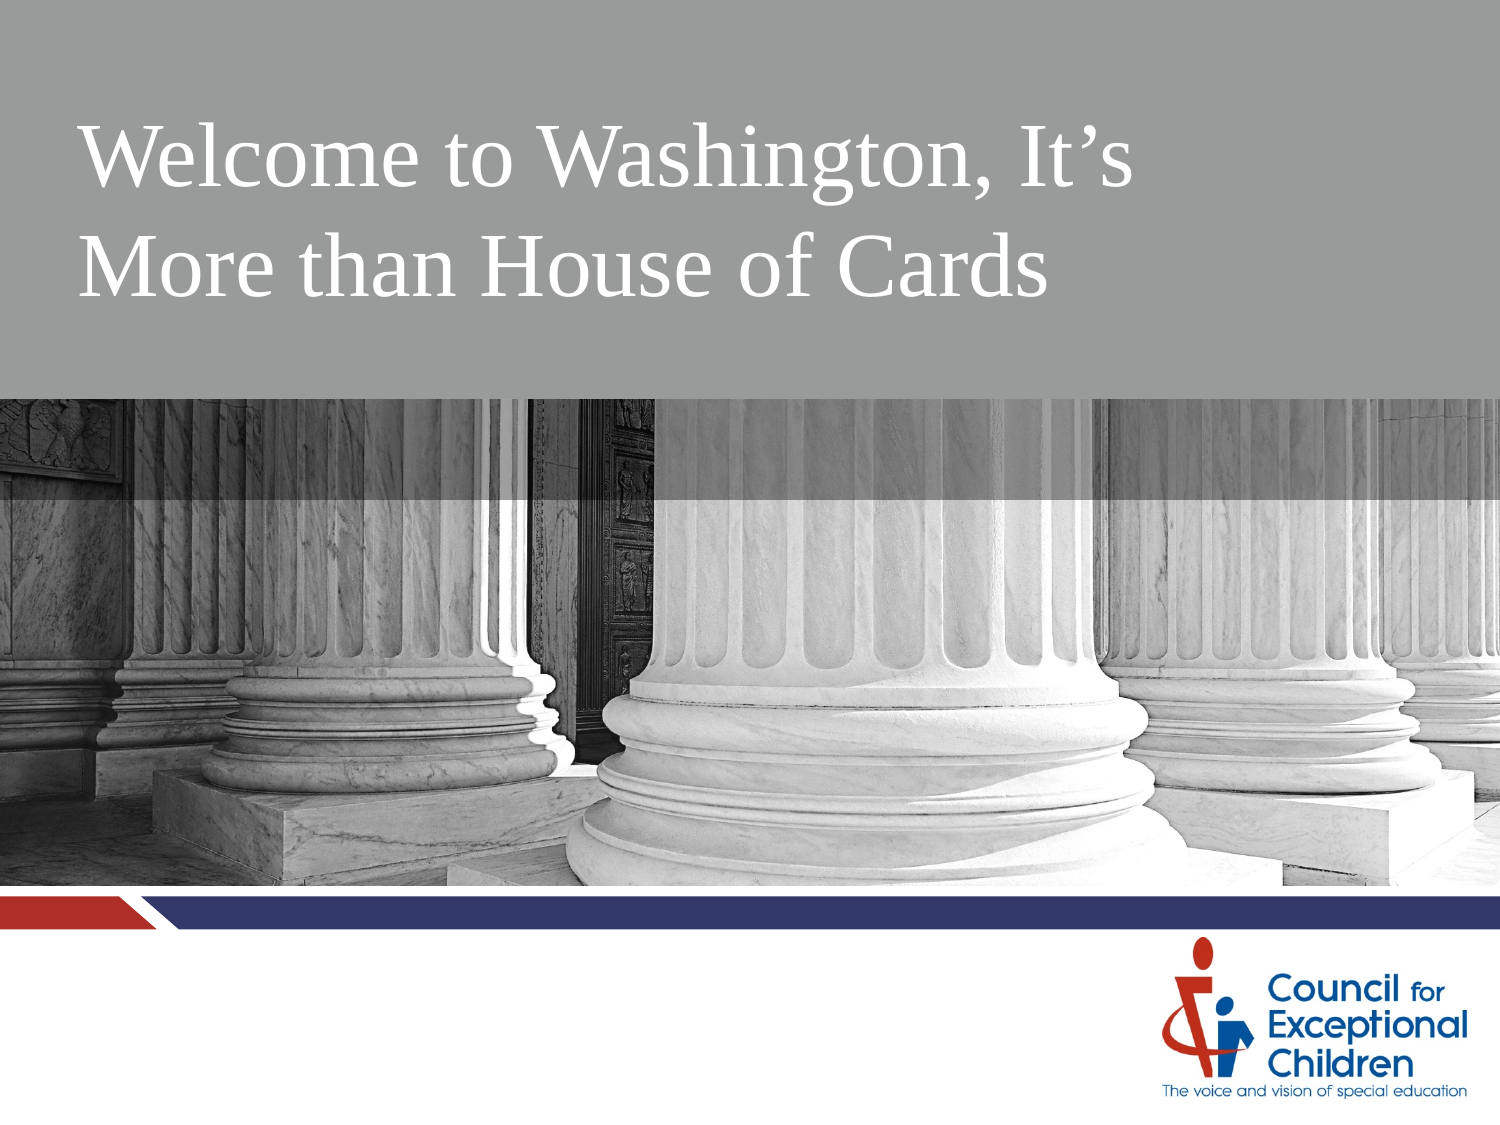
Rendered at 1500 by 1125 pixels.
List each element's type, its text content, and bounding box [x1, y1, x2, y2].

title Welcome to Washington, It’s More than House of Cards [62, 87, 1350, 200]
picture [0, 399, 1500, 886]
picture [1162, 937, 1467, 1099]
